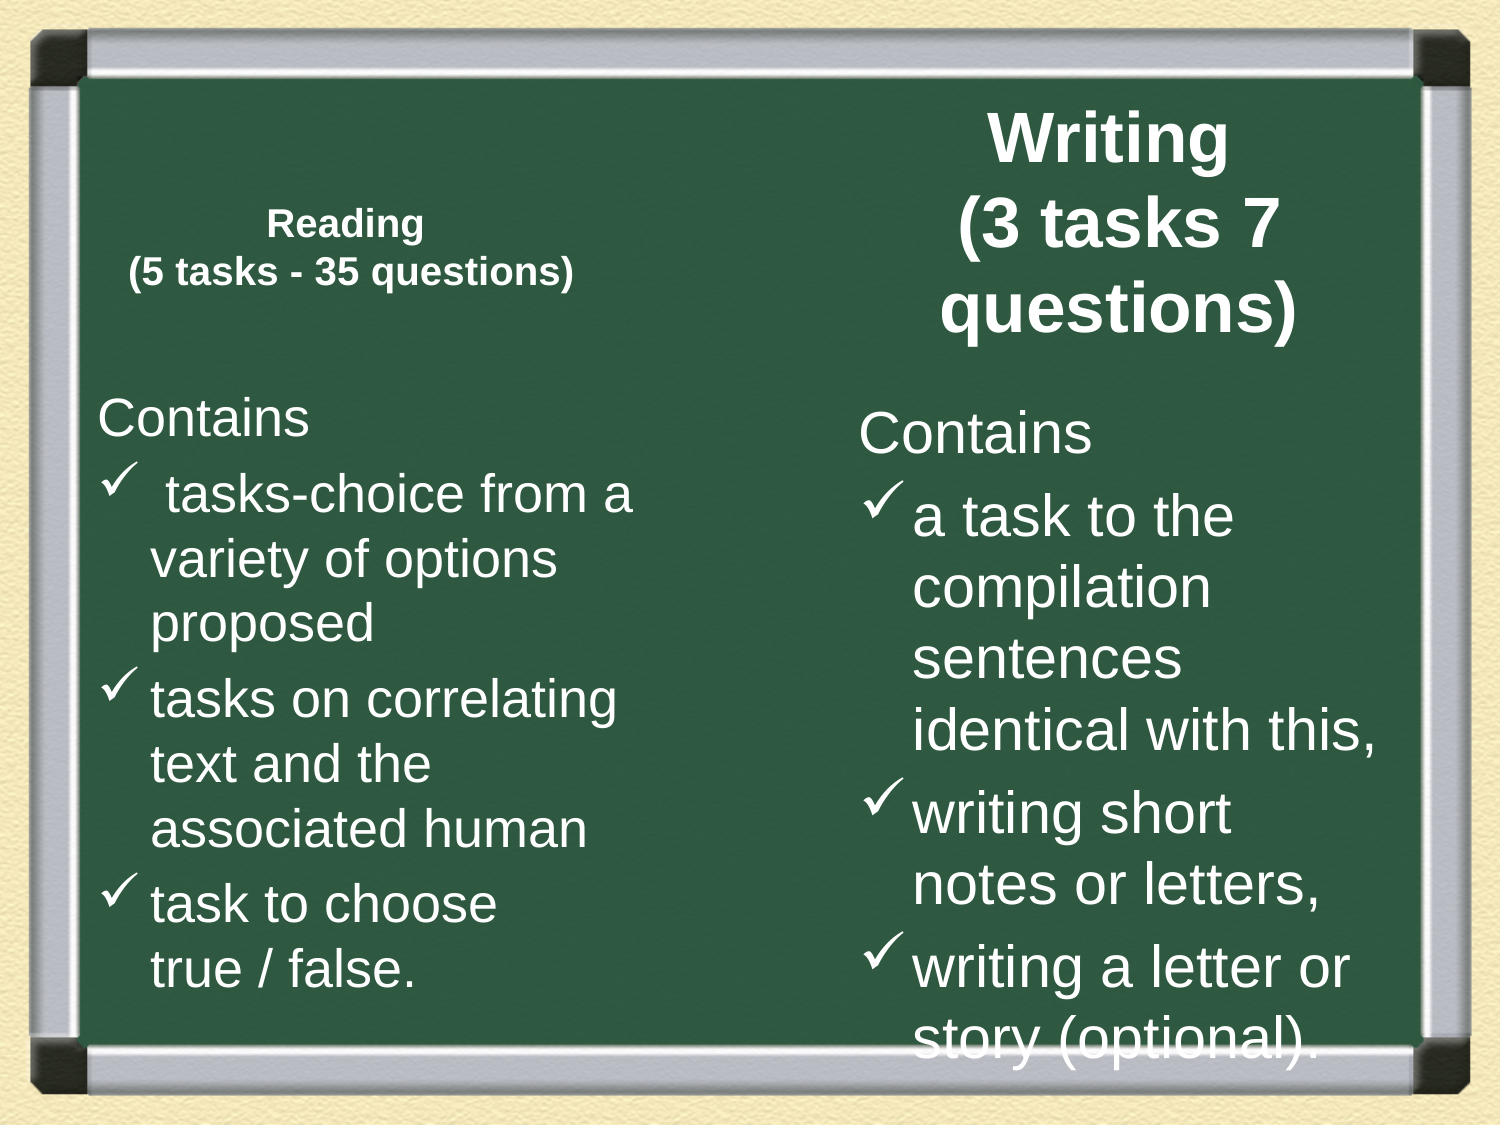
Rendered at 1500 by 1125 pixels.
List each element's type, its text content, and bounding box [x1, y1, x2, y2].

text_box [761, 0, 1320, 295]
title Reading (5 tasks - 35 questions) [93, 187, 610, 352]
text_box Contains a task to the compilation sentences identical with this, writing short notes or letters, writing a letter or story (optional). [843, 386, 1407, 1090]
text_box Writing (3 tasks 7 questions) [843, 81, 1395, 386]
list Contains tasks-choice from a variety of options proposed tasks on correlating text and the associated human task to choose true / false. [81, 374, 652, 1055]
picture [0, 0, 1500, 1125]
